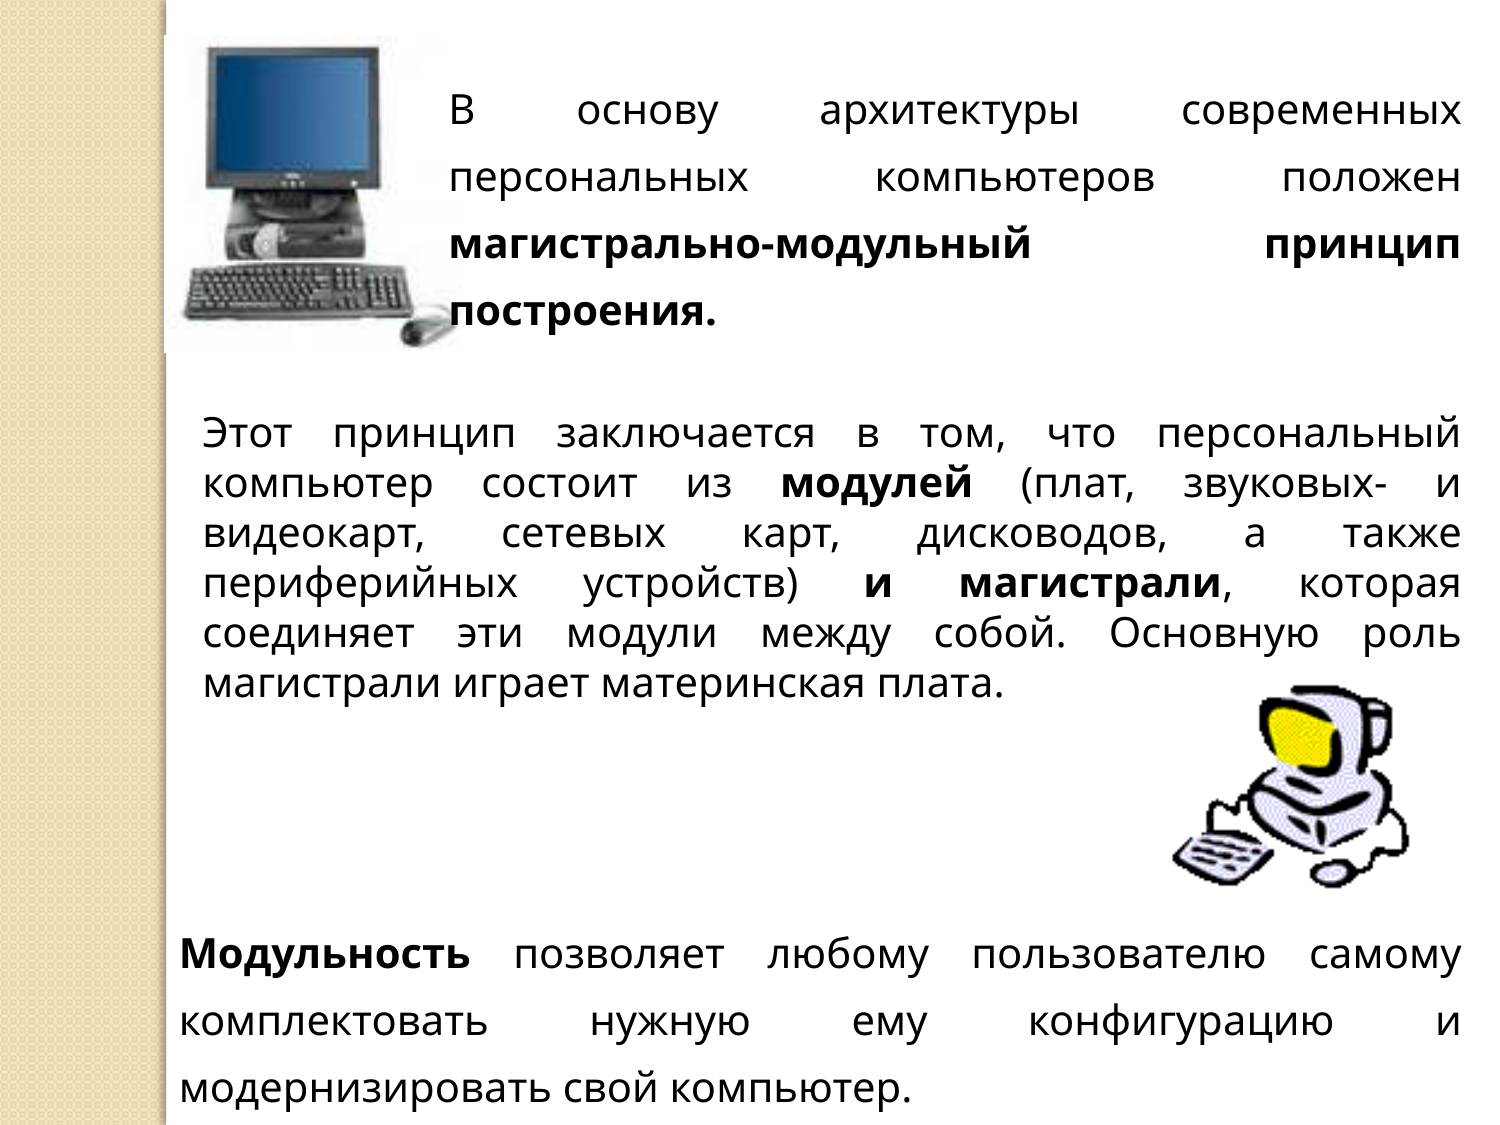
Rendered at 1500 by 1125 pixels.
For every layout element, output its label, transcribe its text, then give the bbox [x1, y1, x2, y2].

picture [1171, 679, 1412, 891]
text_box Модульность позволяет любому пользователю самому комплектовать нужную ему конфигурацию и модернизировать свой компьютер. [164, 902, 1477, 1118]
picture [163, 34, 466, 354]
text_box В основу архитектуры современных персональных компьютеров положен магистрально-модульный принцип построения. [471, 58, 1477, 341]
text_box Этот принцип заключается в том, что персональный компьютер состоит из модулей (плат, звуковых- и видеокарт, сетевых карт, дисководов, а также периферийных устройств) и магистрали, которая соединяет эти модули между собой. Основную роль магистрали играет материнская плата. [187, 398, 1477, 714]
